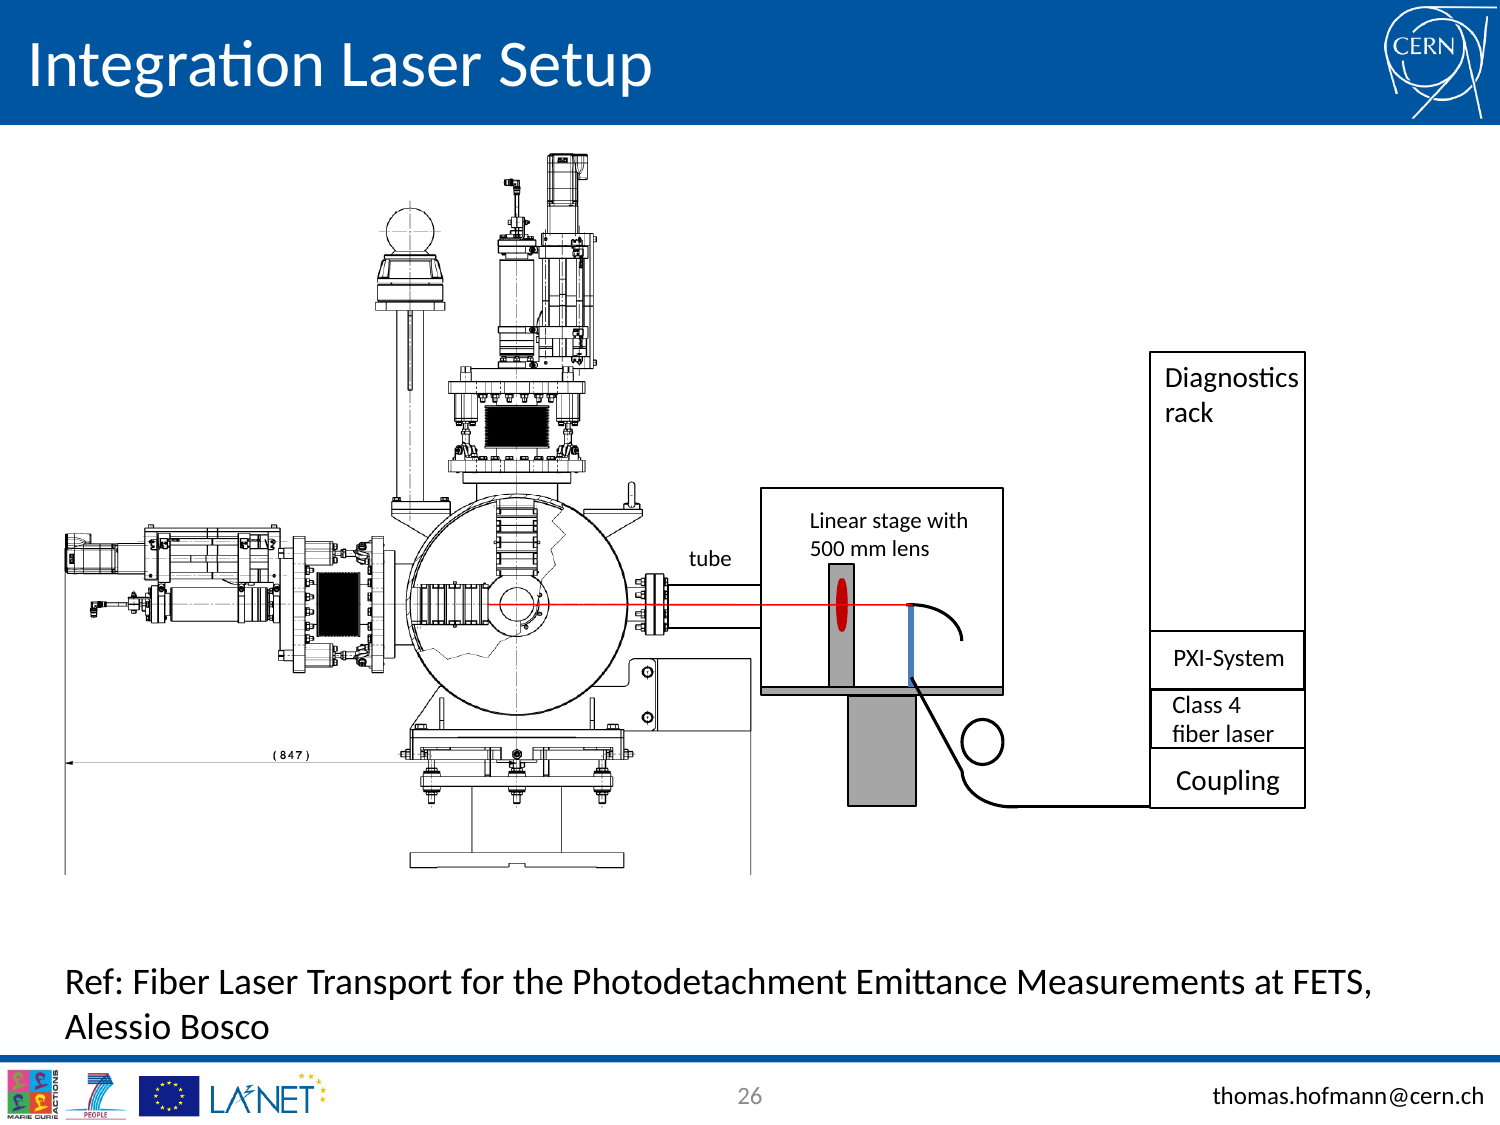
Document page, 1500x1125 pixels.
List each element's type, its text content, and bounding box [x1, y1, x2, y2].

text_box Coupling [1161, 754, 1295, 805]
text_box [967, 718, 1004, 766]
title Integration Laser Setup [12, 12, 1225, 108]
text_box PXI-System [1158, 633, 1301, 679]
text_box [920, 689, 957, 697]
text_box [967, 689, 1005, 697]
text_box [912, 603, 963, 642]
text_box [1148, 628, 1306, 692]
picture [1384, 5, 1497, 119]
text_box [766, 689, 917, 697]
picture [24, 141, 763, 876]
text_box Diagnostics rack [1149, 351, 1325, 437]
slide_number 26 [0, 1065, 1500, 1125]
text_box [766, 486, 1005, 689]
text_box [1290, 687, 1307, 750]
text_box [1148, 692, 1307, 810]
text_box [846, 694, 918, 809]
text_box [1149, 692, 1157, 750]
text_box Ref: Fiber Laser Transport for the Photodetachment Emittance Measurements at FETS, Alessio Bosco [50, 949, 1450, 1055]
text_box [1148, 350, 1307, 687]
text_box Class 4 fiber laser [1157, 692, 1290, 756]
text_box [961, 770, 1018, 808]
